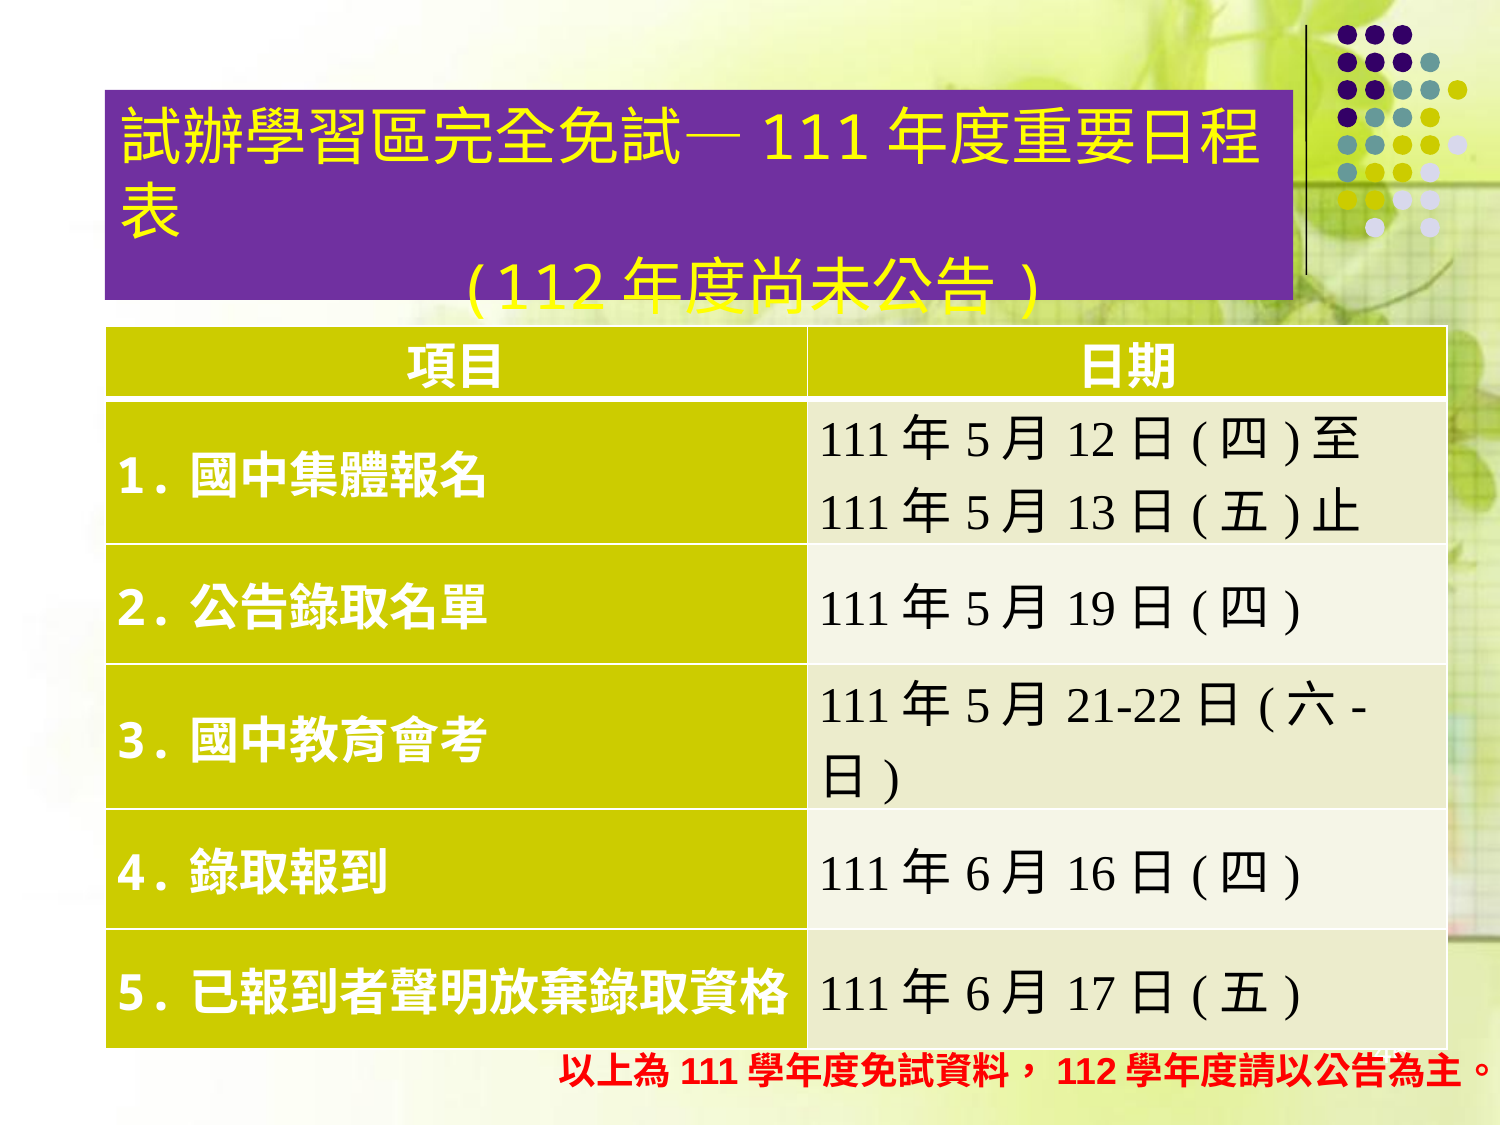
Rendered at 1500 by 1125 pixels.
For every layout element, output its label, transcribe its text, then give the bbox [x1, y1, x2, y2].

table_cell 5.已報到者聲明放棄錄取資格 [106, 930, 807, 1048]
table_cell 111年5月12日(四)至 111年5月13日(五)止 [808, 402, 1446, 543]
text_box 試辦學習區完全免試—111年度重要日程表 (112年度尚未公告) [104, 89, 1294, 300]
table_cell 2.公告錄取名單 [106, 545, 807, 663]
table_cell 111年5月19日(四) [808, 545, 1446, 663]
picture [0, 0, 1500, 1125]
table_cell 111年6月16日(四) [808, 810, 1446, 928]
table_cell 4.錄取報到 [106, 810, 807, 928]
table_cell 3.國中教育會考 [106, 665, 807, 808]
table_cell 1.國中集體報名 [106, 402, 807, 543]
table_header 日期 [808, 327, 1446, 396]
table_cell 111年5月21-22日(六-日) [808, 665, 1446, 808]
table_header 項目 [106, 327, 807, 396]
text_box 以上為111學年度免試資料，112學年度請以公告為主。 [543, 1039, 1500, 1100]
table_cell 111年6月17日(五) [808, 930, 1446, 1039]
